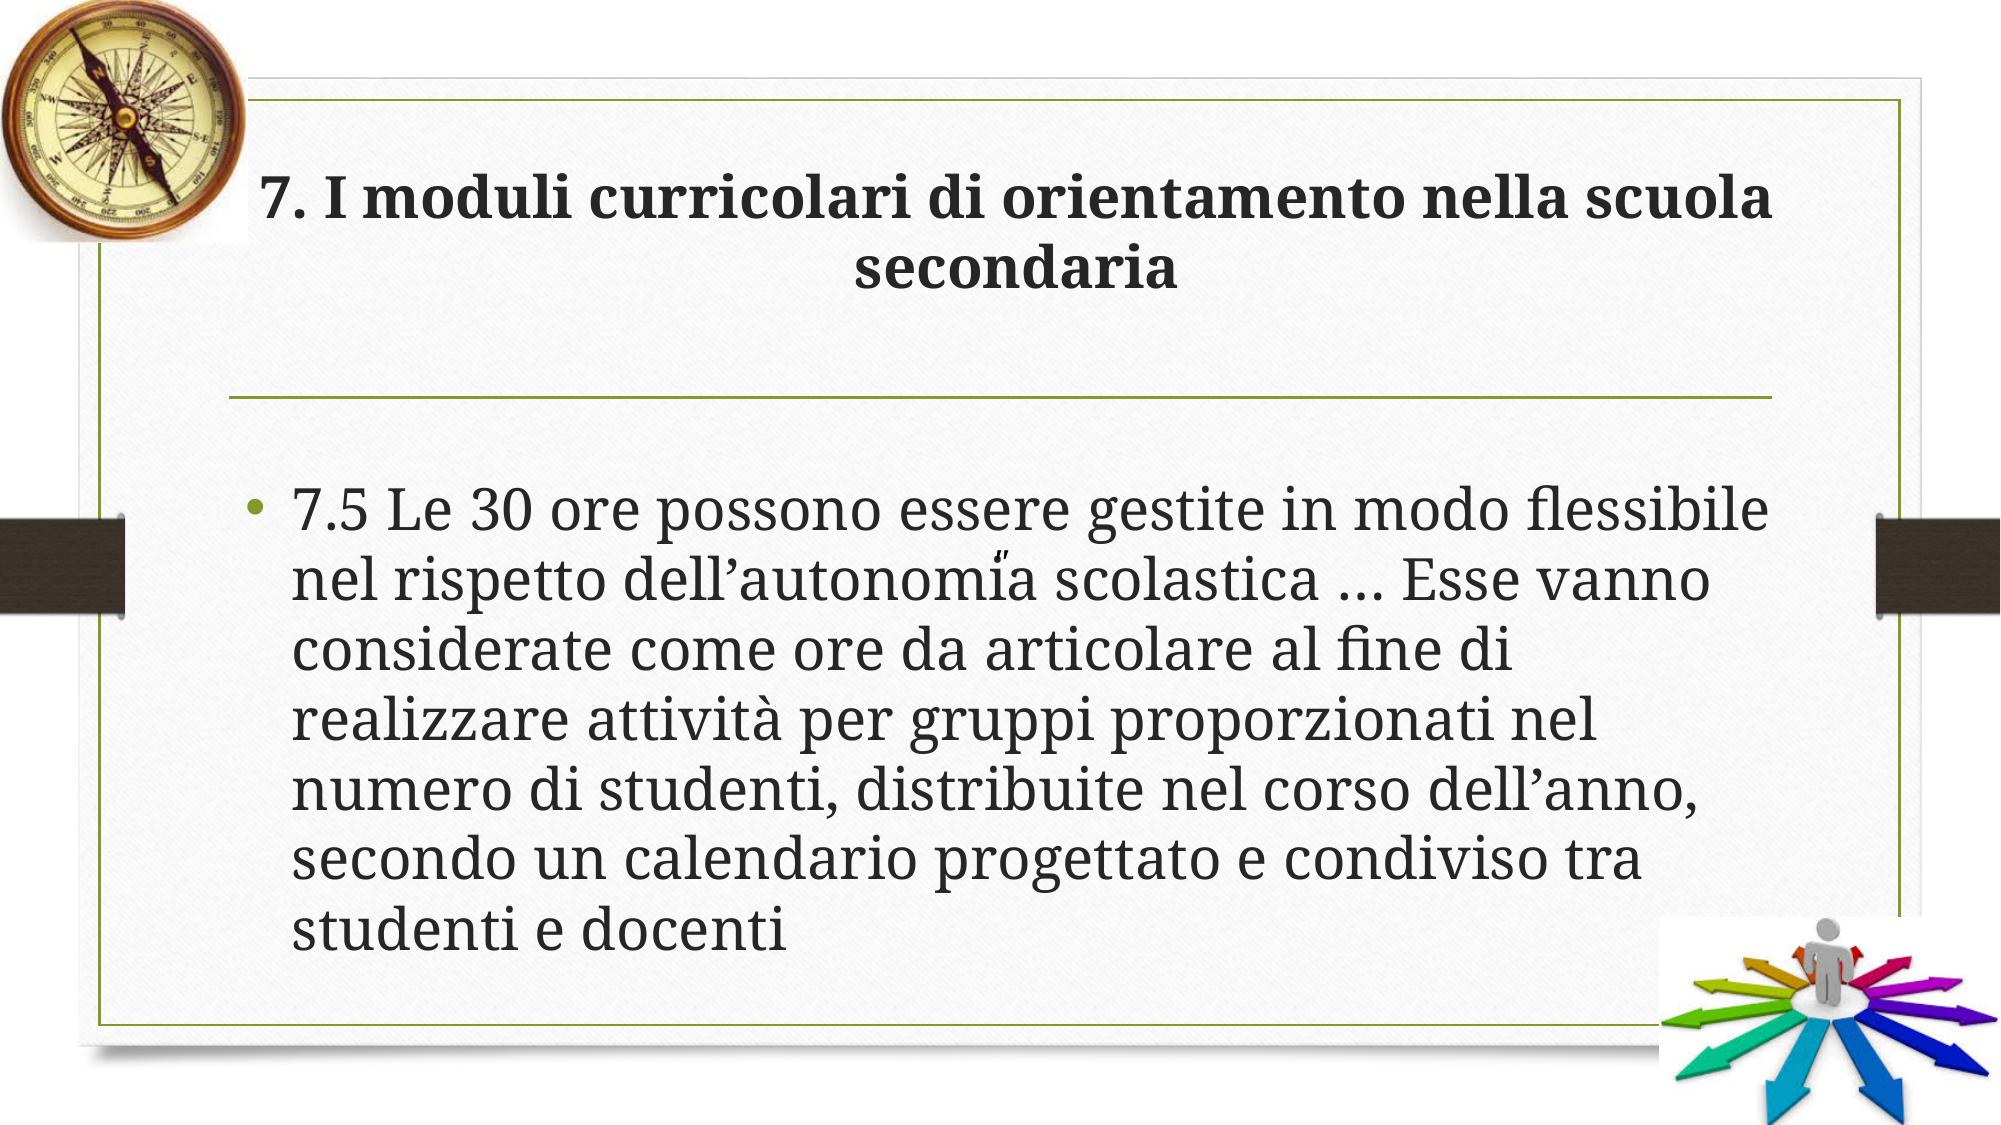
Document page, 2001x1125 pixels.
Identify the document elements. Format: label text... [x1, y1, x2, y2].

text_box " [976, 532, 1023, 593]
list 7.5 Le 30 ore possono essere gestite in modo flessibile nel rispetto dell’autonomia scolastica … Esse vanno considerate come ore da articolare al fine di realizzare attività per gruppi proporzionati nel numero di studenti, distribuite nel corso dell’anno, secondo un calendario progettato e condiviso tra studenti e docenti [229, 464, 1805, 1057]
title 7. I moduli curricolari di orientamento nella scuola secondaria [229, 151, 1805, 309]
picture [0, 0, 2001, 1125]
